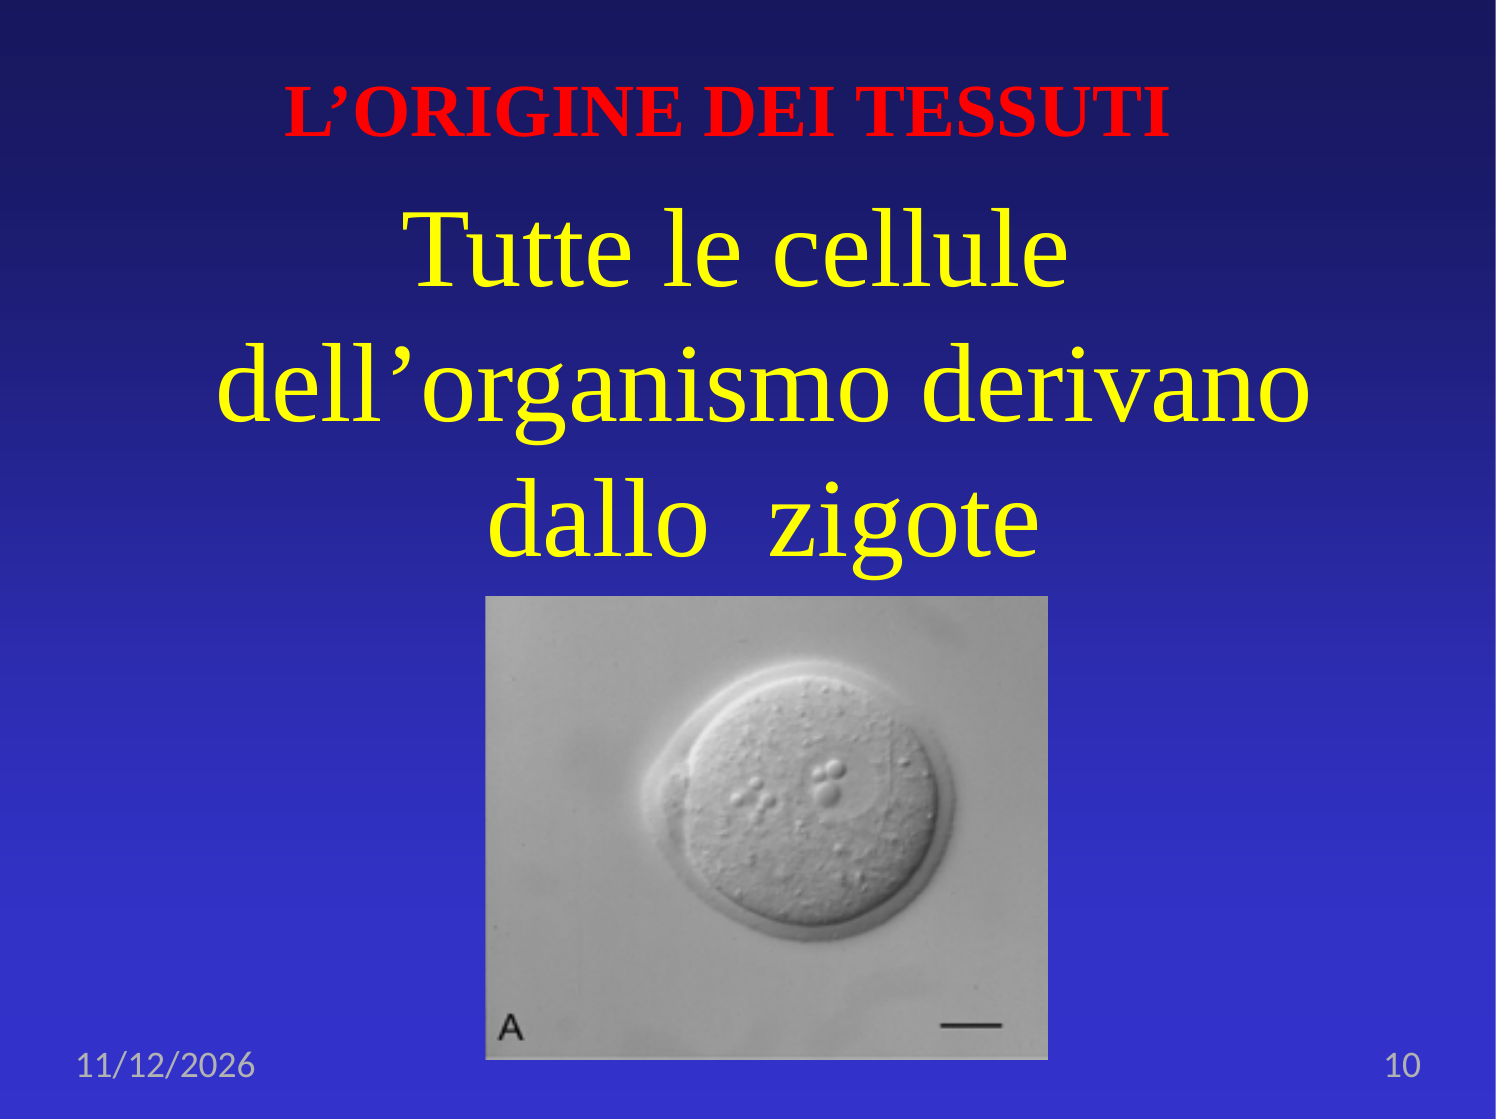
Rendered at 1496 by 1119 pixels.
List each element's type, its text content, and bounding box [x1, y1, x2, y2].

picture [0, 0, 1496, 1119]
title L’ORIGINE DEI TESSUTI [210, 59, 1244, 171]
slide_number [74, 1040, 419, 1097]
text_box [485, 596, 1048, 1060]
text_box Tutte le cellule dell’organismo derivano dallo zigote [122, 171, 1348, 579]
slide_number 10 [1076, 1040, 1421, 1097]
